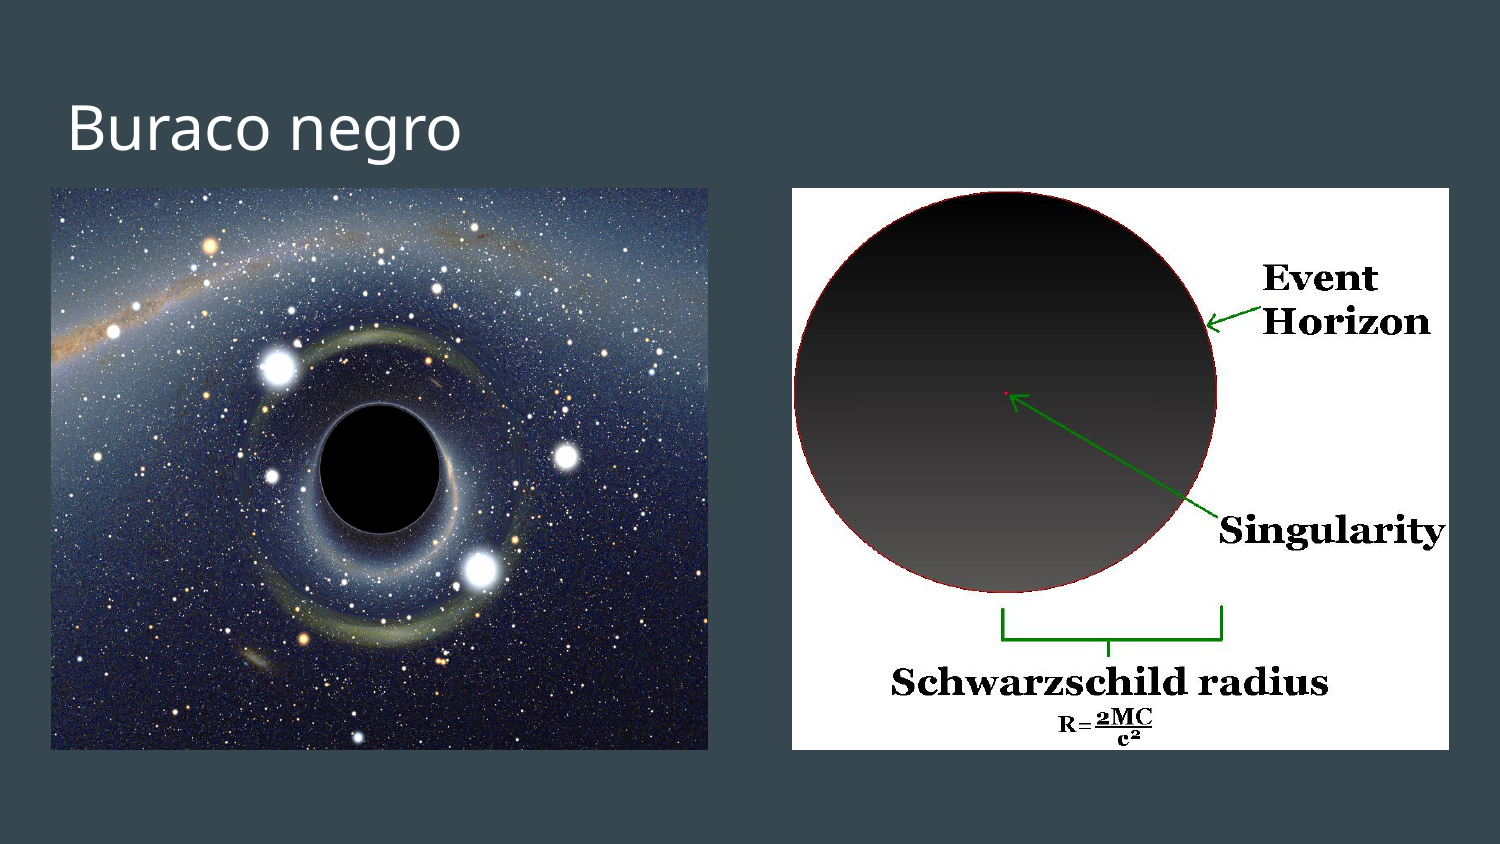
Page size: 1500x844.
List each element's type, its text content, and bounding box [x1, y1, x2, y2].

picture [792, 188, 1450, 750]
picture [50, 188, 708, 750]
title Buraco negro [51, 72, 1449, 167]
